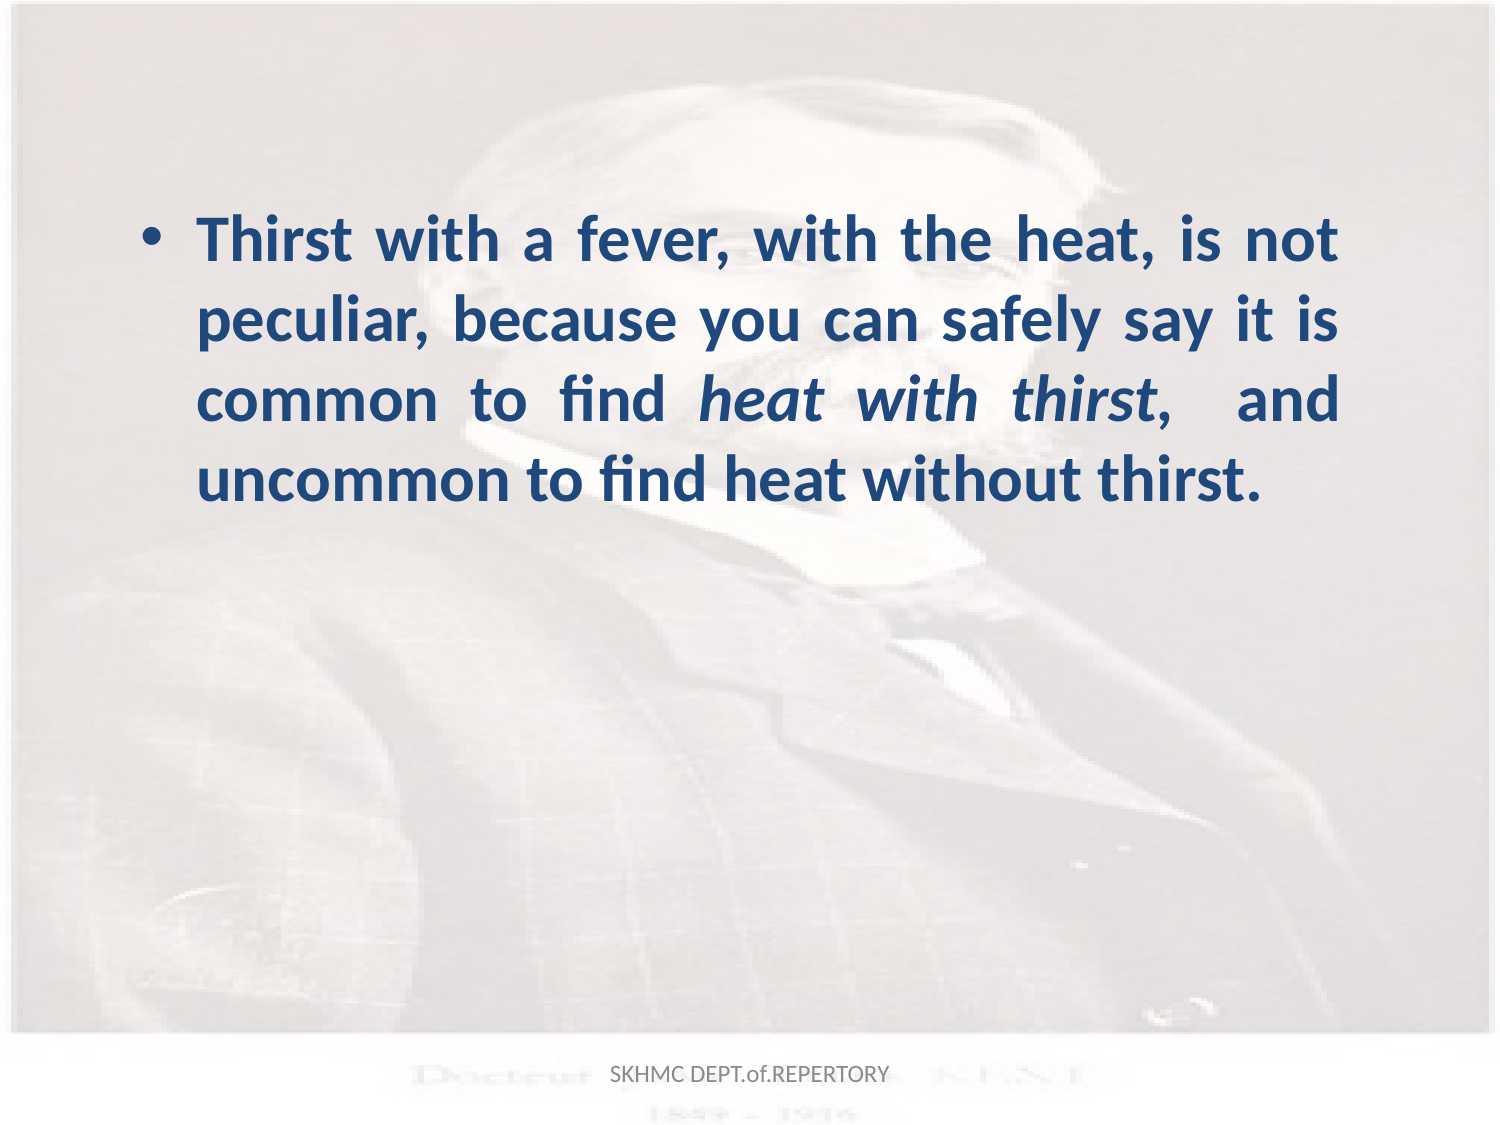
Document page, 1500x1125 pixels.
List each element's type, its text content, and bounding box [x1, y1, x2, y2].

footer SKHMC DEPT.of.REPERTORY [512, 1042, 988, 1103]
list Thirst with a fever, with the heat, is not peculiar, because you can safely say it is common to find heat with thirst, and uncommon to find heat without thirst. [125, 187, 1356, 863]
